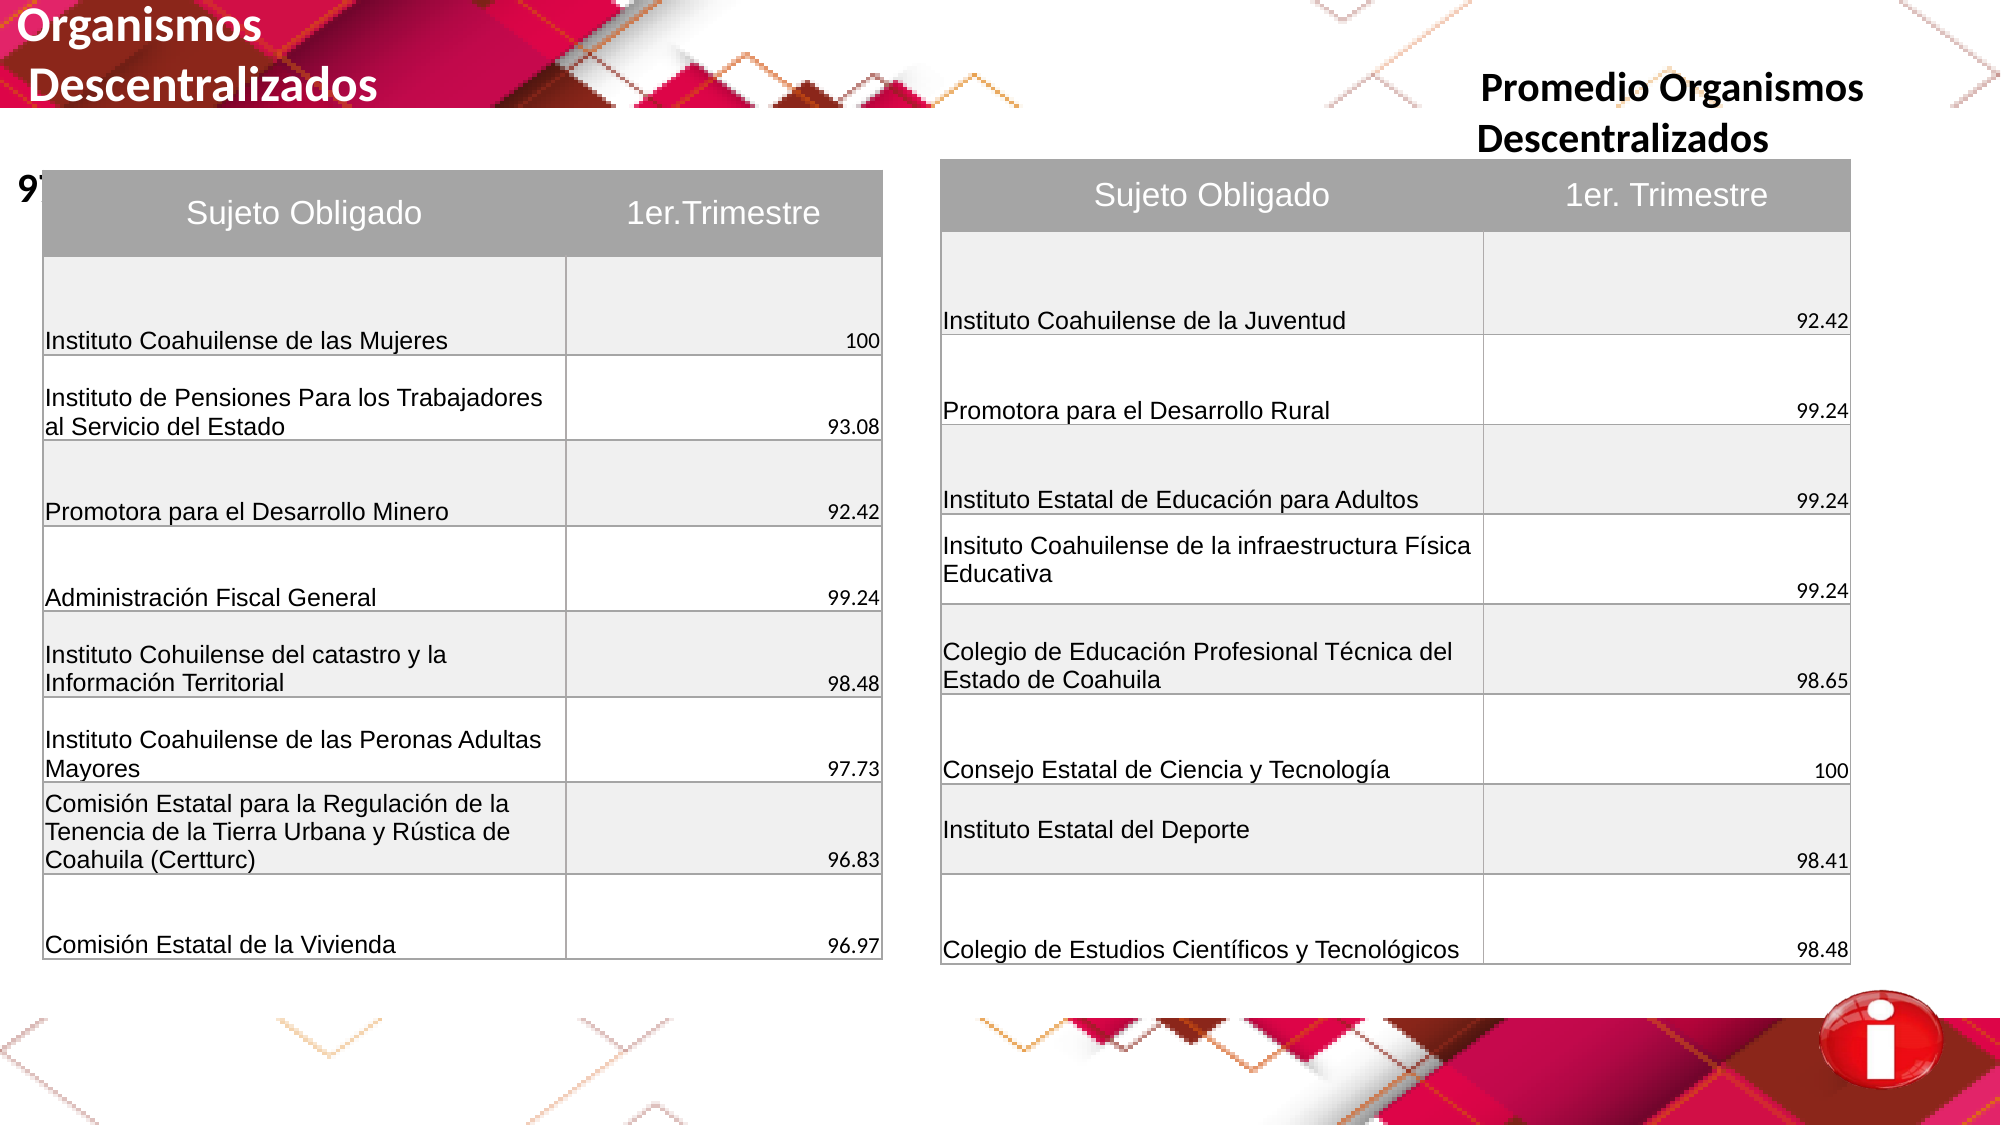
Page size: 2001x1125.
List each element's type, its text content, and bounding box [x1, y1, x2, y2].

table_cell 92.42 [567, 441, 881, 525]
table_cell 100 [567, 257, 881, 354]
table_cell Instituto Coahuilense de la Juventud [942, 232, 1483, 334]
table_cell Instituto Estatal del Deporte [942, 785, 1483, 873]
table_cell Instituto Cohuilense del catastro y la Información Territorial [44, 612, 565, 696]
table_cell Instituto Estatal de Educación para Adultos [942, 425, 1483, 513]
table_cell Promotora para el Desarrollo Rural [942, 335, 1483, 424]
table_cell Instituto Coahuilense de las Peronas Adultas Mayores [44, 698, 565, 781]
picture [1906, 0, 2001, 108]
table_cell 98.65 [1484, 605, 1850, 693]
table_cell Insituto Coahuilense de la infraestructura Física Educativa [942, 515, 1483, 603]
table_cell 96.83 [567, 783, 881, 873]
table_cell Consejo Estatal de Ciencia y Tecnología [942, 695, 1483, 783]
table_cell 98.48 [1484, 875, 1850, 963]
text_box Organismos Descentralizados Promedio Organismos Descentralizados 97.13% [2, 0, 1906, 219]
table_cell Instituto de Pensiones Para los Trabajadores al Servicio del Estado [44, 356, 565, 439]
table_cell 98.41 [1484, 785, 1850, 873]
table_cell 97.73 [567, 698, 881, 781]
table_cell 92.42 [1484, 232, 1850, 334]
table_cell Comisión Estatal de la Vivienda [44, 875, 565, 958]
table_header 1er. Trimestre [1483, 161, 1850, 230]
table_cell Comisión Estatal para la Regulación de la Tenencia de la Tierra Urbana y Rústica de Coahuila (Certturc) [44, 783, 565, 873]
table_cell Colegio de Educación Profesional Técnica del Estado de Coahuila [942, 605, 1483, 693]
table_cell 98.48 [567, 612, 881, 696]
table_cell Instituto Coahuilense de las Mujeres [44, 257, 565, 354]
table_cell Colegio de Estudios Científicos y Tecnológicos [942, 875, 1483, 963]
table_cell 96.97 [567, 875, 881, 958]
table_cell 99.24 [1484, 335, 1850, 424]
picture [0, 987, 2000, 1125]
table_cell Promotora para el Desarrollo Minero [44, 441, 565, 525]
table_header 1er.Trimestre [566, 171, 881, 255]
table_cell 99.24 [1484, 515, 1850, 603]
table_cell 99.24 [567, 527, 881, 610]
table_header Sujeto Obligado [44, 171, 566, 255]
table_cell Administración Fiscal General [44, 527, 565, 610]
table_cell 100 [1484, 695, 1850, 783]
table_header Sujeto Obligado [942, 161, 1483, 230]
table_cell 99.24 [1484, 425, 1850, 513]
table_cell 93.08 [567, 356, 881, 439]
